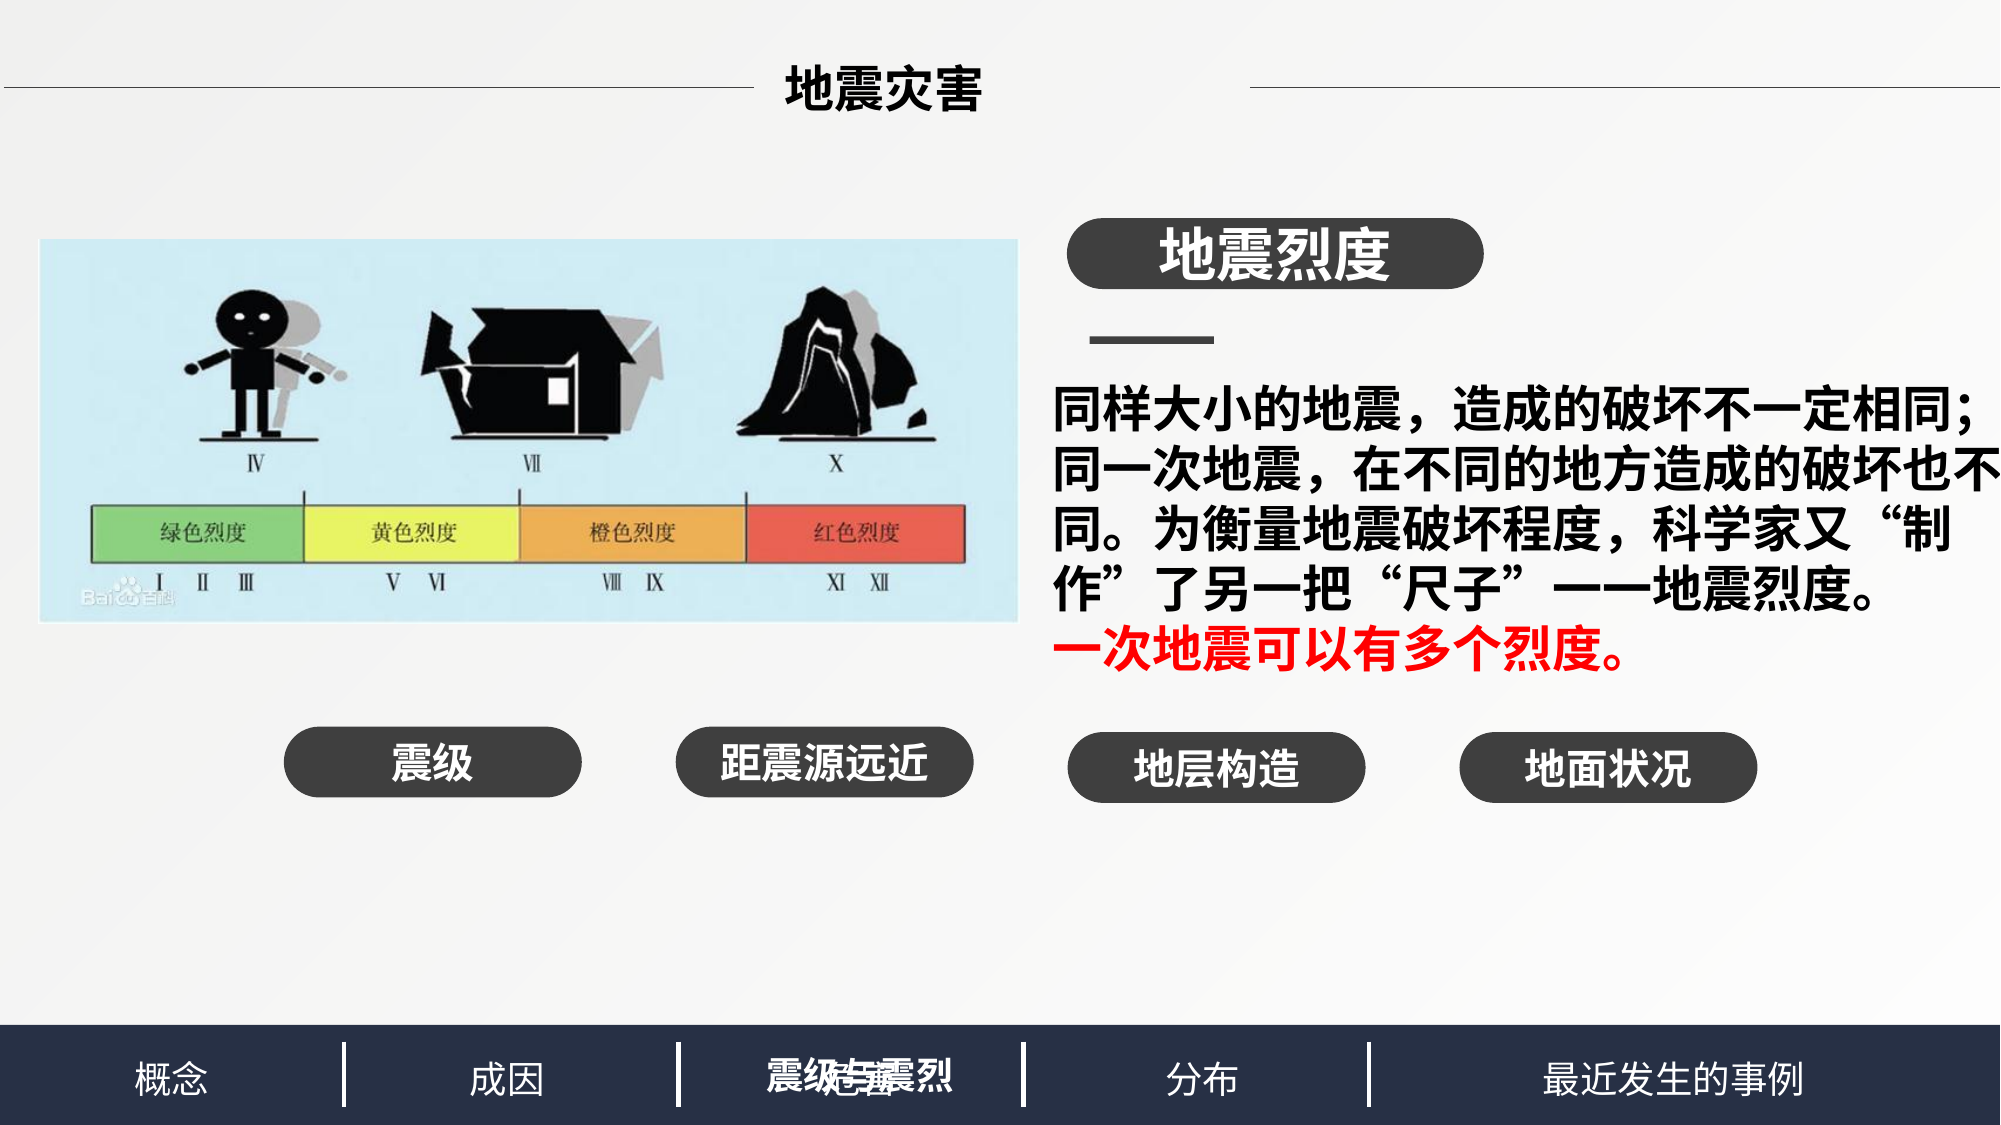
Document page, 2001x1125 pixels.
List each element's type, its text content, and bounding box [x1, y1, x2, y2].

text_box 地面状况 [1459, 732, 1758, 803]
text_box 地震烈度 [1066, 218, 1484, 290]
text_box 震级 [283, 726, 582, 798]
text_box 地层构造 [1067, 732, 1366, 803]
text_box 距震源远近 [675, 726, 974, 798]
text_box 地震灾害 [769, 49, 1231, 125]
picture [38, 239, 1020, 624]
text_box 同样大小的地震，造成的破坏不一定相同；同一次地震，在不同的地方造成的破坏也不同。为衡量地震破坏程度，科学家又“制作”了另一把“尺子”一一地震烈度。 一次地震可以有多个烈度。 [1037, 370, 2000, 686]
text_box [1089, 335, 1215, 345]
text_box 震级与震烈 [720, 1045, 1000, 1105]
